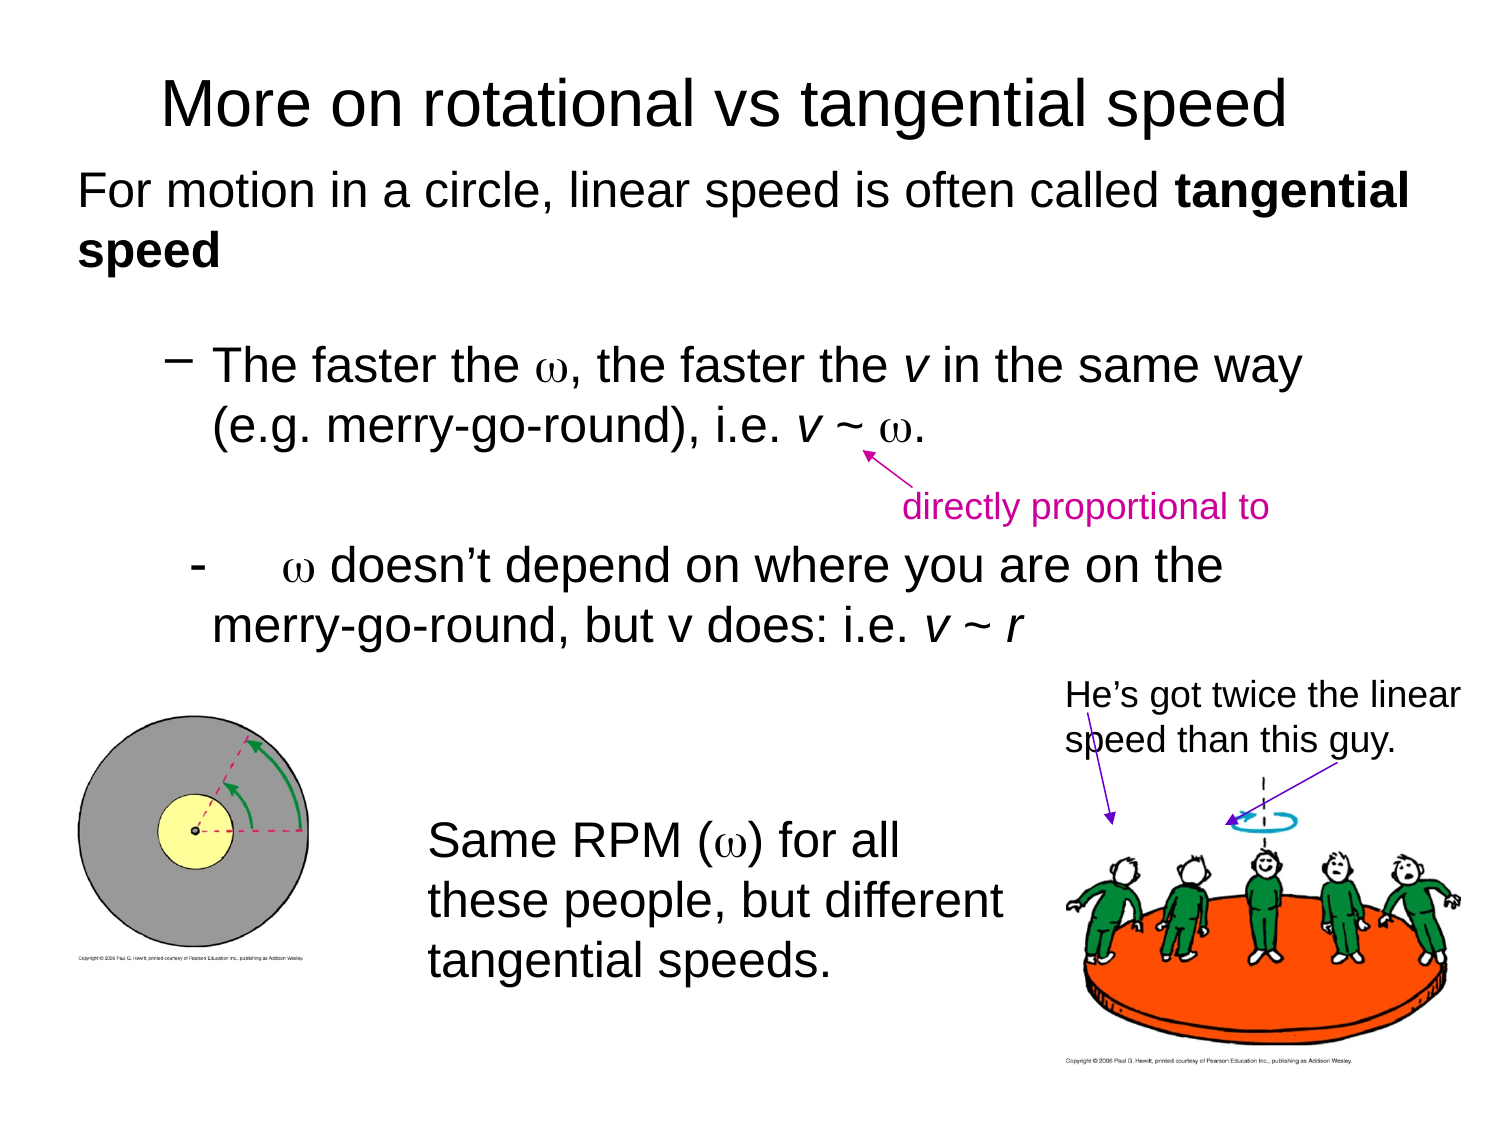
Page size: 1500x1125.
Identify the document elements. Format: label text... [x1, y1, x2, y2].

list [74, 712, 311, 963]
list The faster the w, the faster the v in the same way (e.g. merry-go-round), i.e. v ~ w. - w doesn’t depend on where you are on the merry-go-round, but v does: i.e. v ~ r [74, 324, 1351, 451]
text_box For motion in a circle, linear speed is often called tangential speed [62, 149, 1500, 285]
text_box Same RPM (w) for all these people, but different tangential speeds. [412, 799, 1025, 995]
title More on rotational vs tangential speed [62, 49, 1388, 149]
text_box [1049, 662, 1500, 1067]
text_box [862, 449, 1338, 536]
